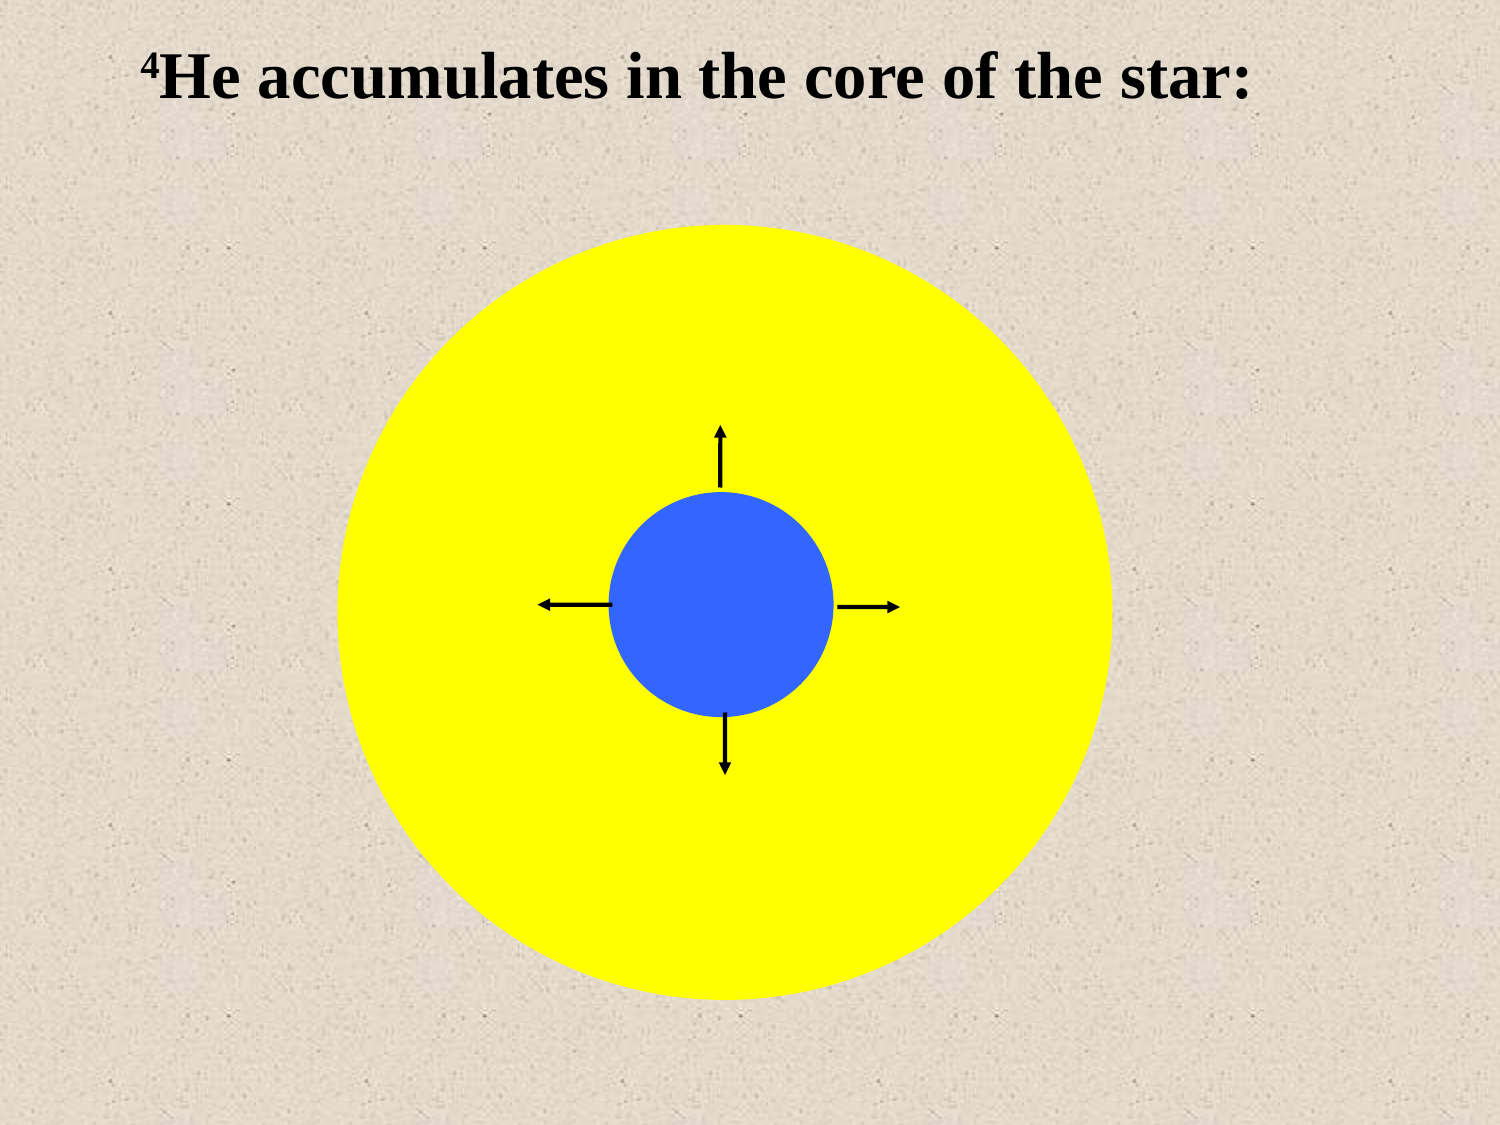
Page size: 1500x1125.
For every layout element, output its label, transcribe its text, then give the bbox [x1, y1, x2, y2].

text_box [537, 424, 901, 776]
text_box [337, 224, 1113, 1000]
text_box 4He accumulates in the core of the star: [125, 24, 1271, 120]
picture [0, 0, 1500, 1125]
